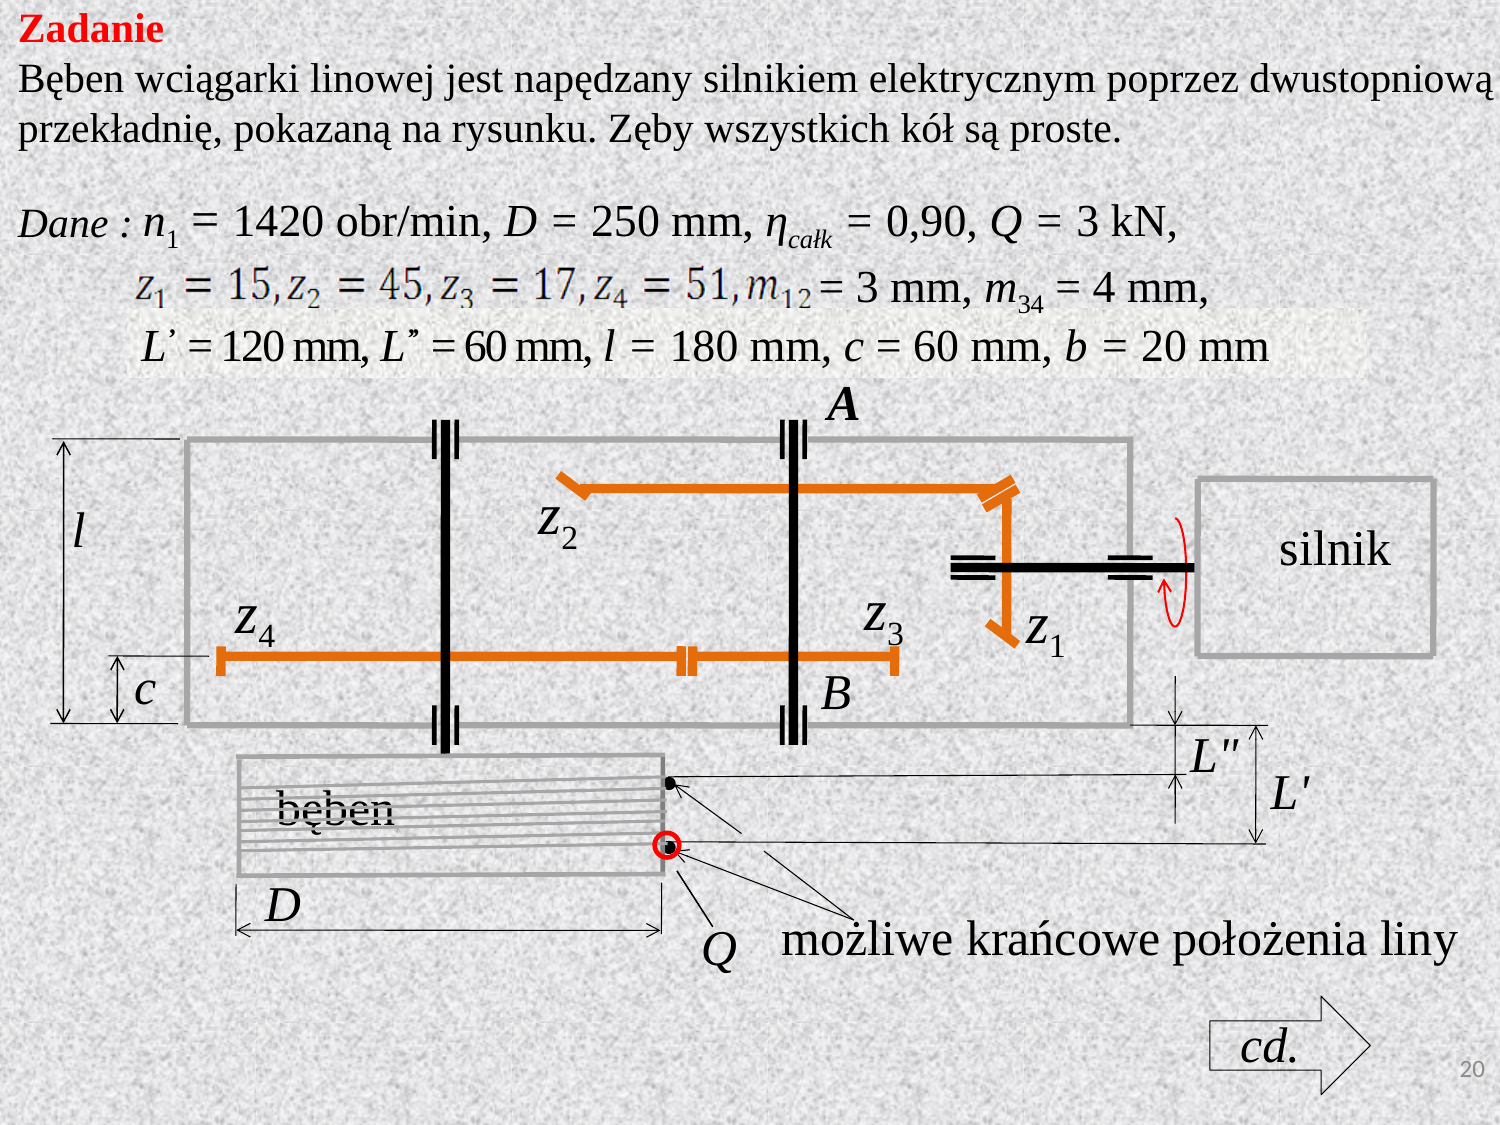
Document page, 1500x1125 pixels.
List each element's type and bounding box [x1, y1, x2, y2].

text_box [2, 0, 1500, 1095]
text_box [126, 179, 1368, 380]
